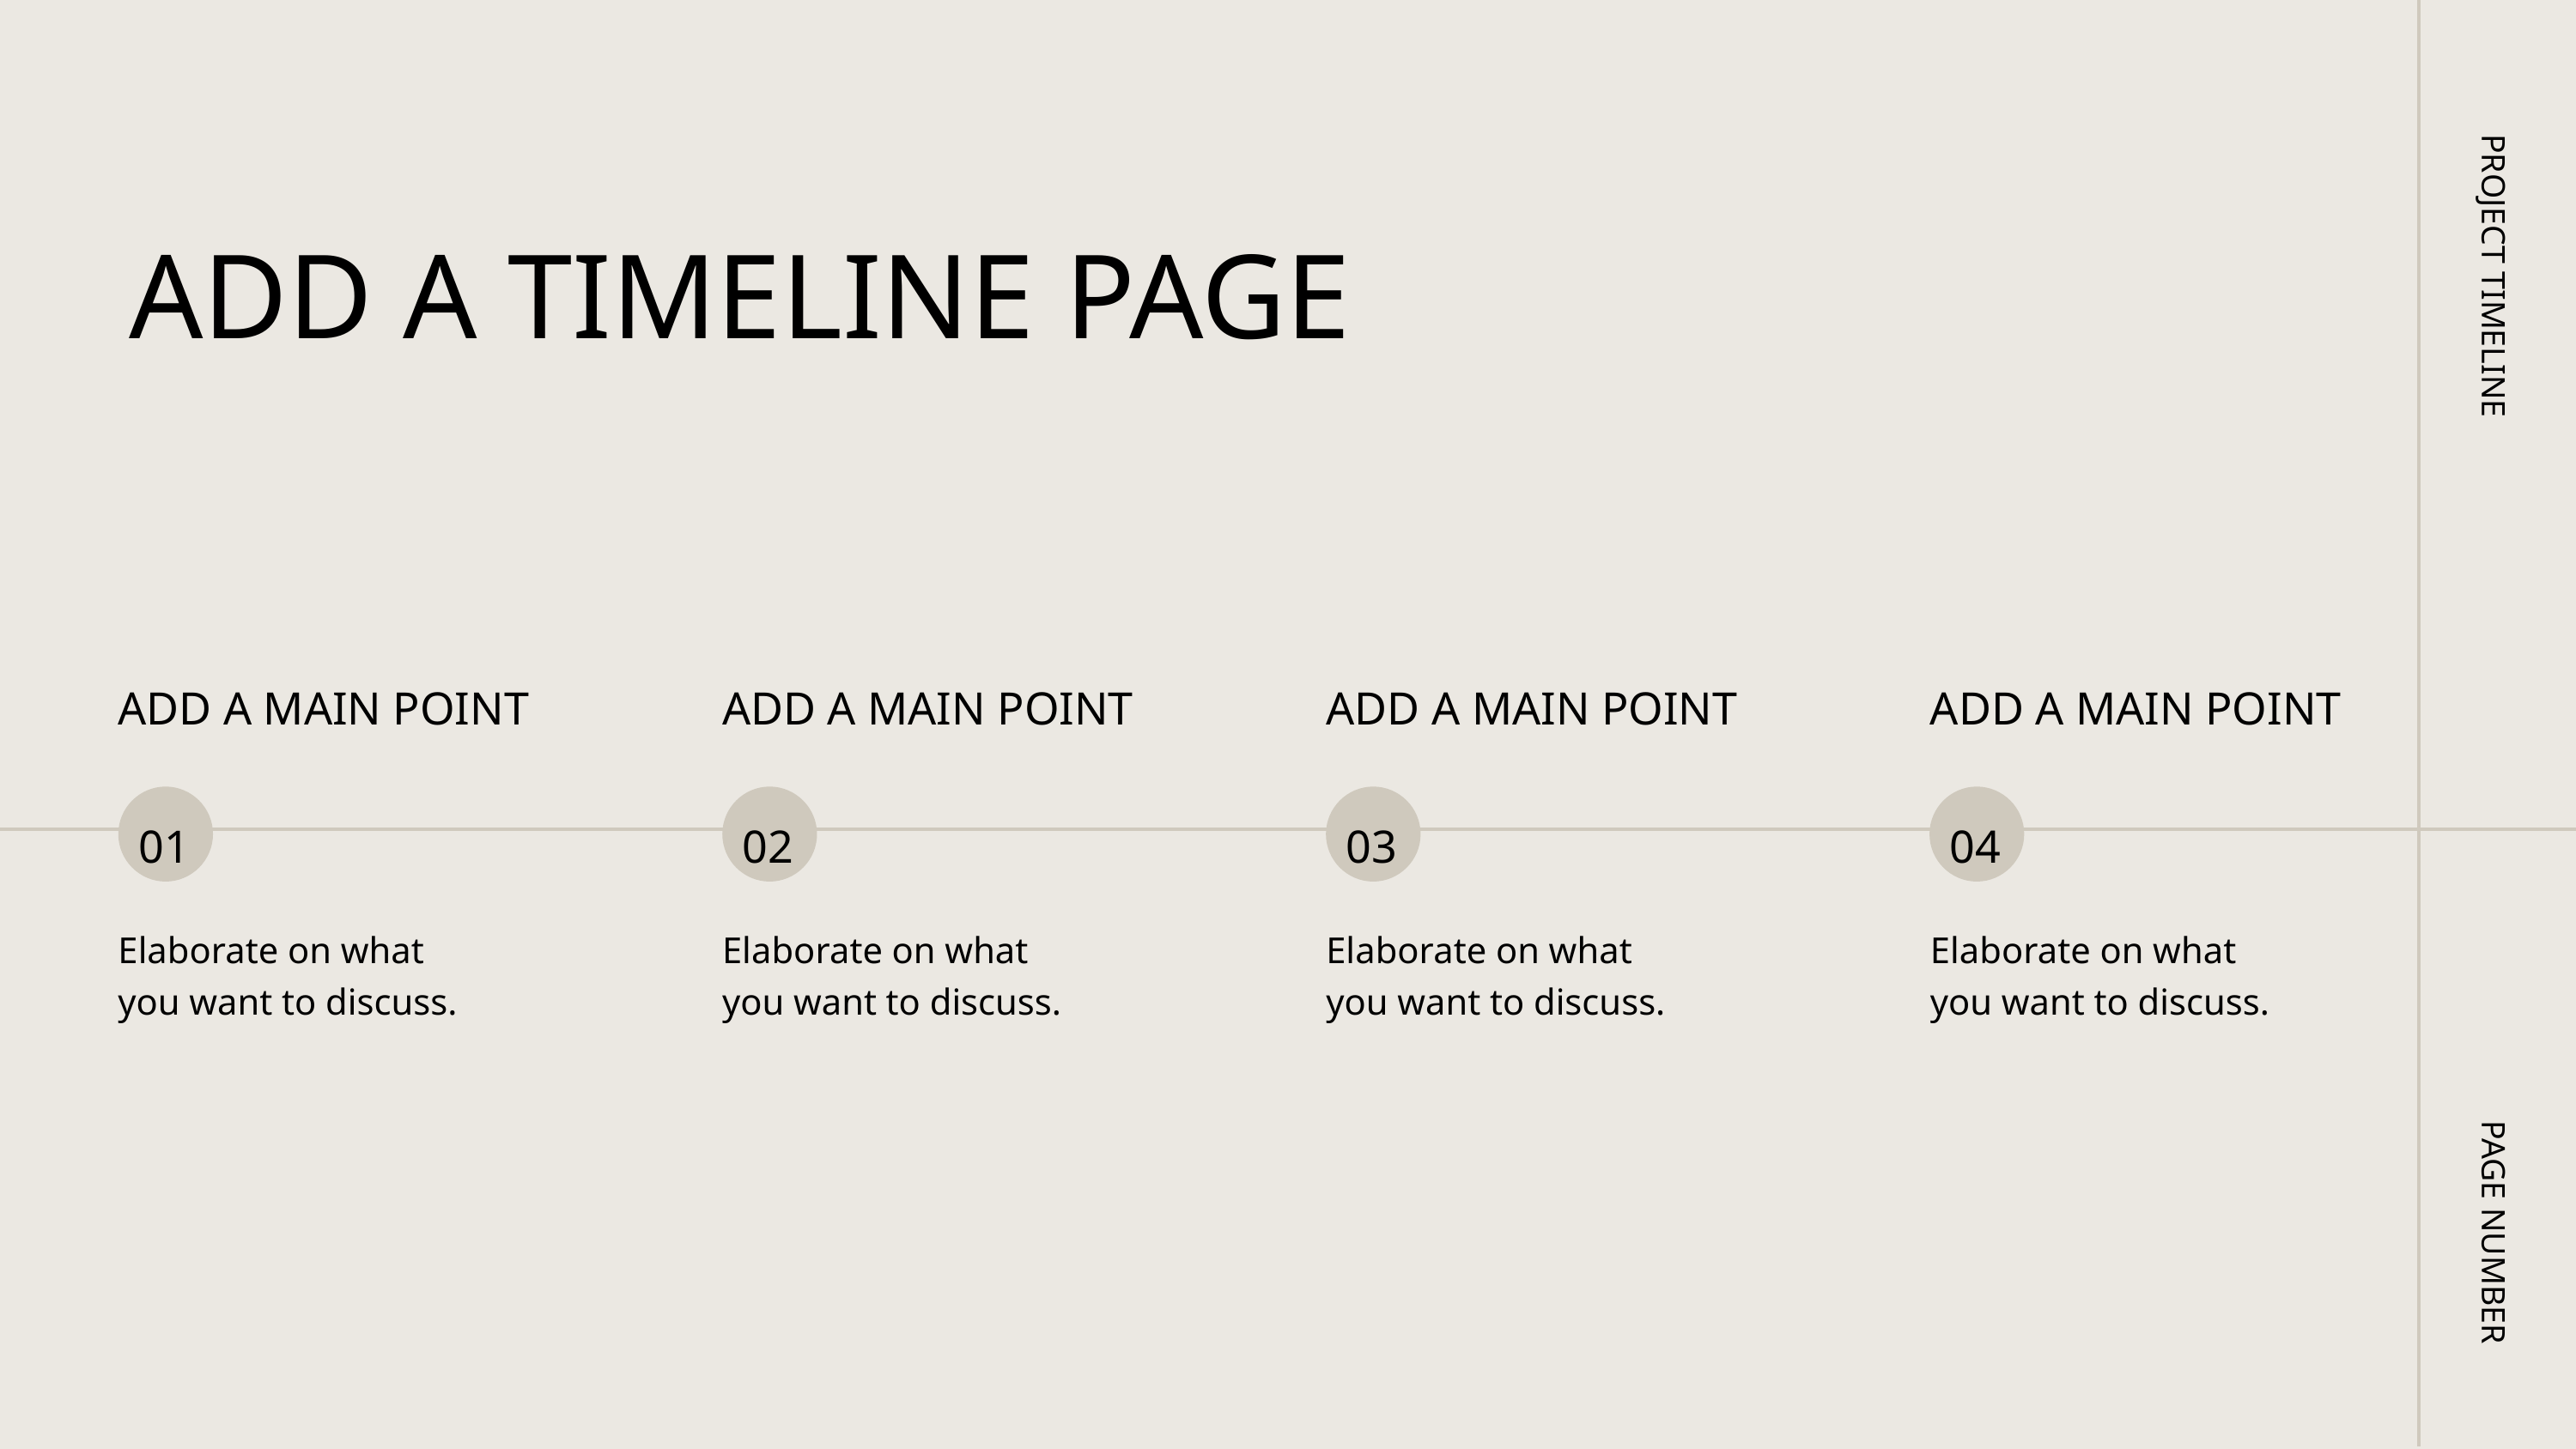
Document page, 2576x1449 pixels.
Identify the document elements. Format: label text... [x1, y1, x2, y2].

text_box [2482, 104, 2523, 1345]
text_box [1325, 786, 1421, 882]
text_box ADD A MAIN POINT [722, 669, 1196, 734]
text_box Elaborate on what you want to discuss. [1326, 919, 1723, 1023]
text_box ADD A MAIN POINT [1326, 669, 1801, 734]
text_box ADD A MAIN POINT [1929, 669, 2404, 721]
text_box Elaborate on what you want to discuss. [1929, 919, 2328, 1023]
text_box Elaborate on what you want to discuss. [721, 919, 1120, 1023]
text_box ADD A TIMELINE PAGE [129, 179, 1643, 362]
text_box ADD A MAIN POINT [118, 669, 592, 734]
text_box Elaborate on what you want to discuss. [118, 919, 515, 1023]
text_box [1929, 786, 2025, 882]
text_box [118, 786, 214, 882]
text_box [721, 786, 817, 882]
